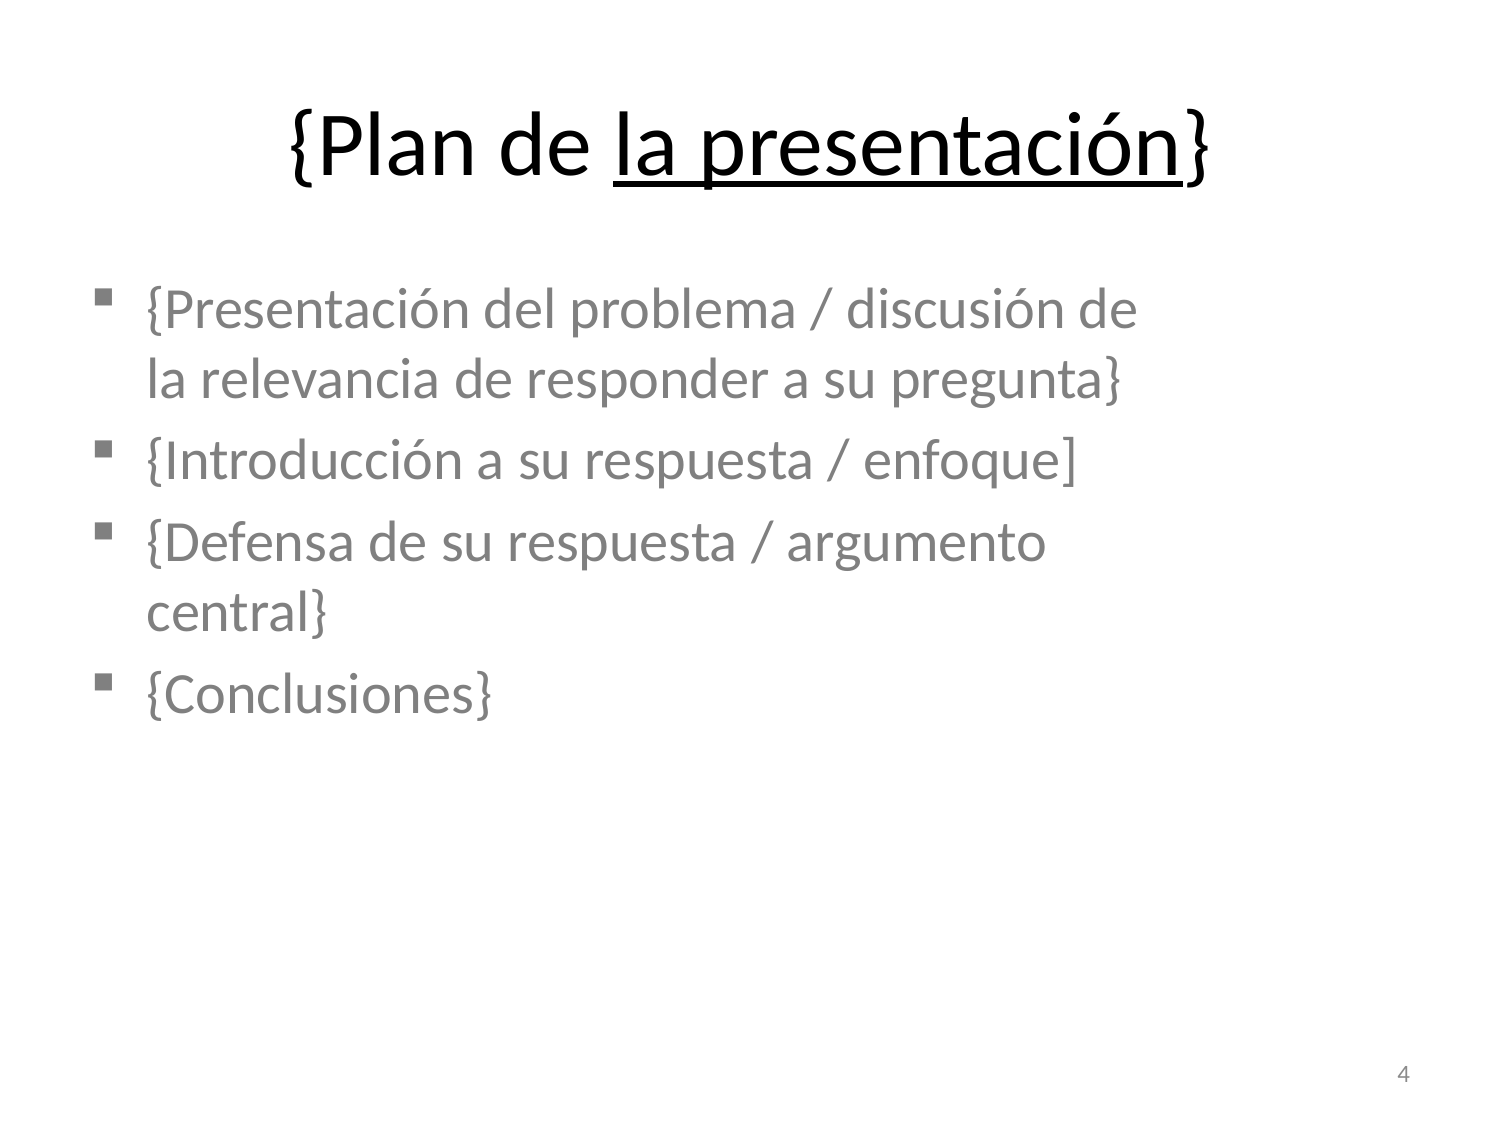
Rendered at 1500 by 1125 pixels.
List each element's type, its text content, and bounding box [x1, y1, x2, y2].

slide_number 4 [1074, 1042, 1425, 1103]
list {Presentación del problema / discusión de la relevancia de responder a su pregunta} {Introducción a su respuesta / enfoque] {Defensa de su respuesta / argumento central} {Conclusiones} [75, 262, 1199, 1005]
title {Plan de la presentación} [75, 45, 1425, 233]
